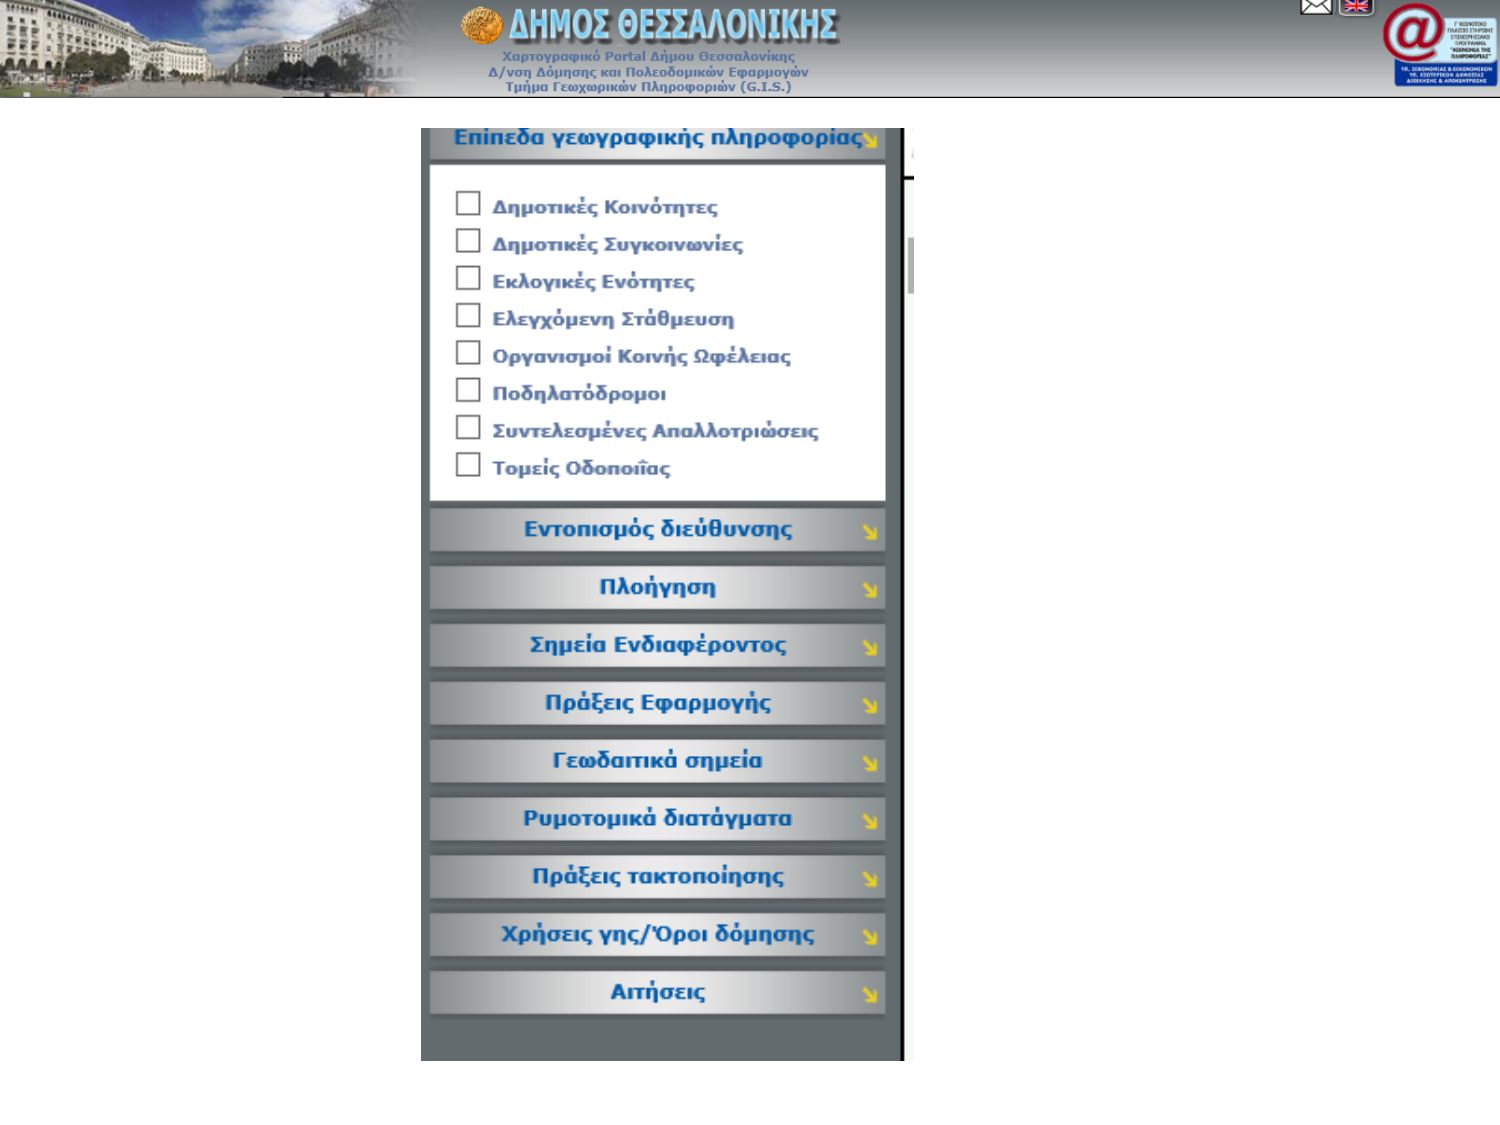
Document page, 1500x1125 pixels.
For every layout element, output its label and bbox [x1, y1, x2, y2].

picture [421, 128, 915, 1062]
picture [0, 0, 1500, 98]
